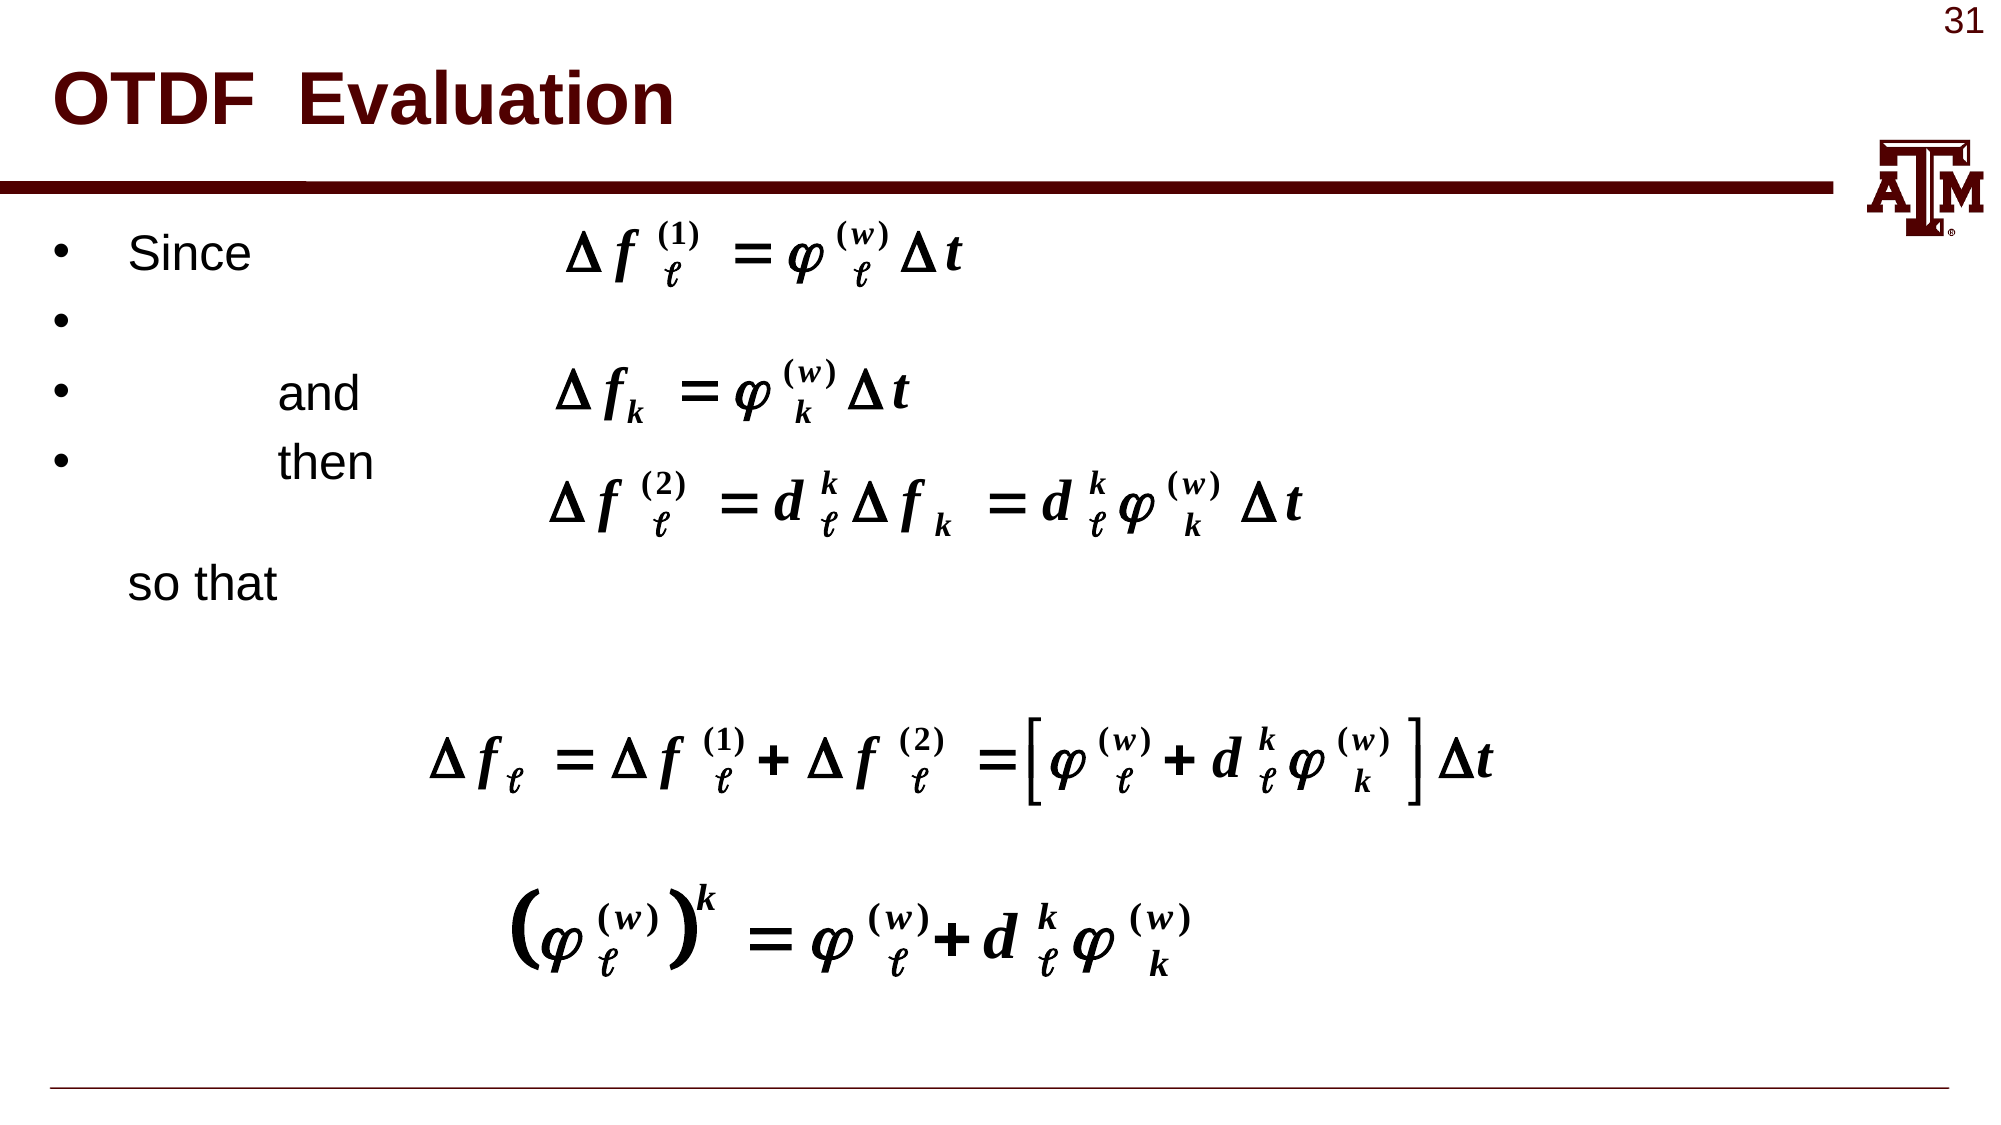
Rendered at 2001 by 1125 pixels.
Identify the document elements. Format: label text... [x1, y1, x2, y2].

picture [1850, 112, 2000, 263]
list Since and then so that [37, 212, 1826, 1063]
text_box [545, 462, 1309, 551]
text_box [551, 349, 917, 438]
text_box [562, 212, 969, 301]
title OTDF Evaluation [37, 12, 1826, 188]
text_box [425, 712, 1500, 811]
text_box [508, 874, 1196, 1008]
